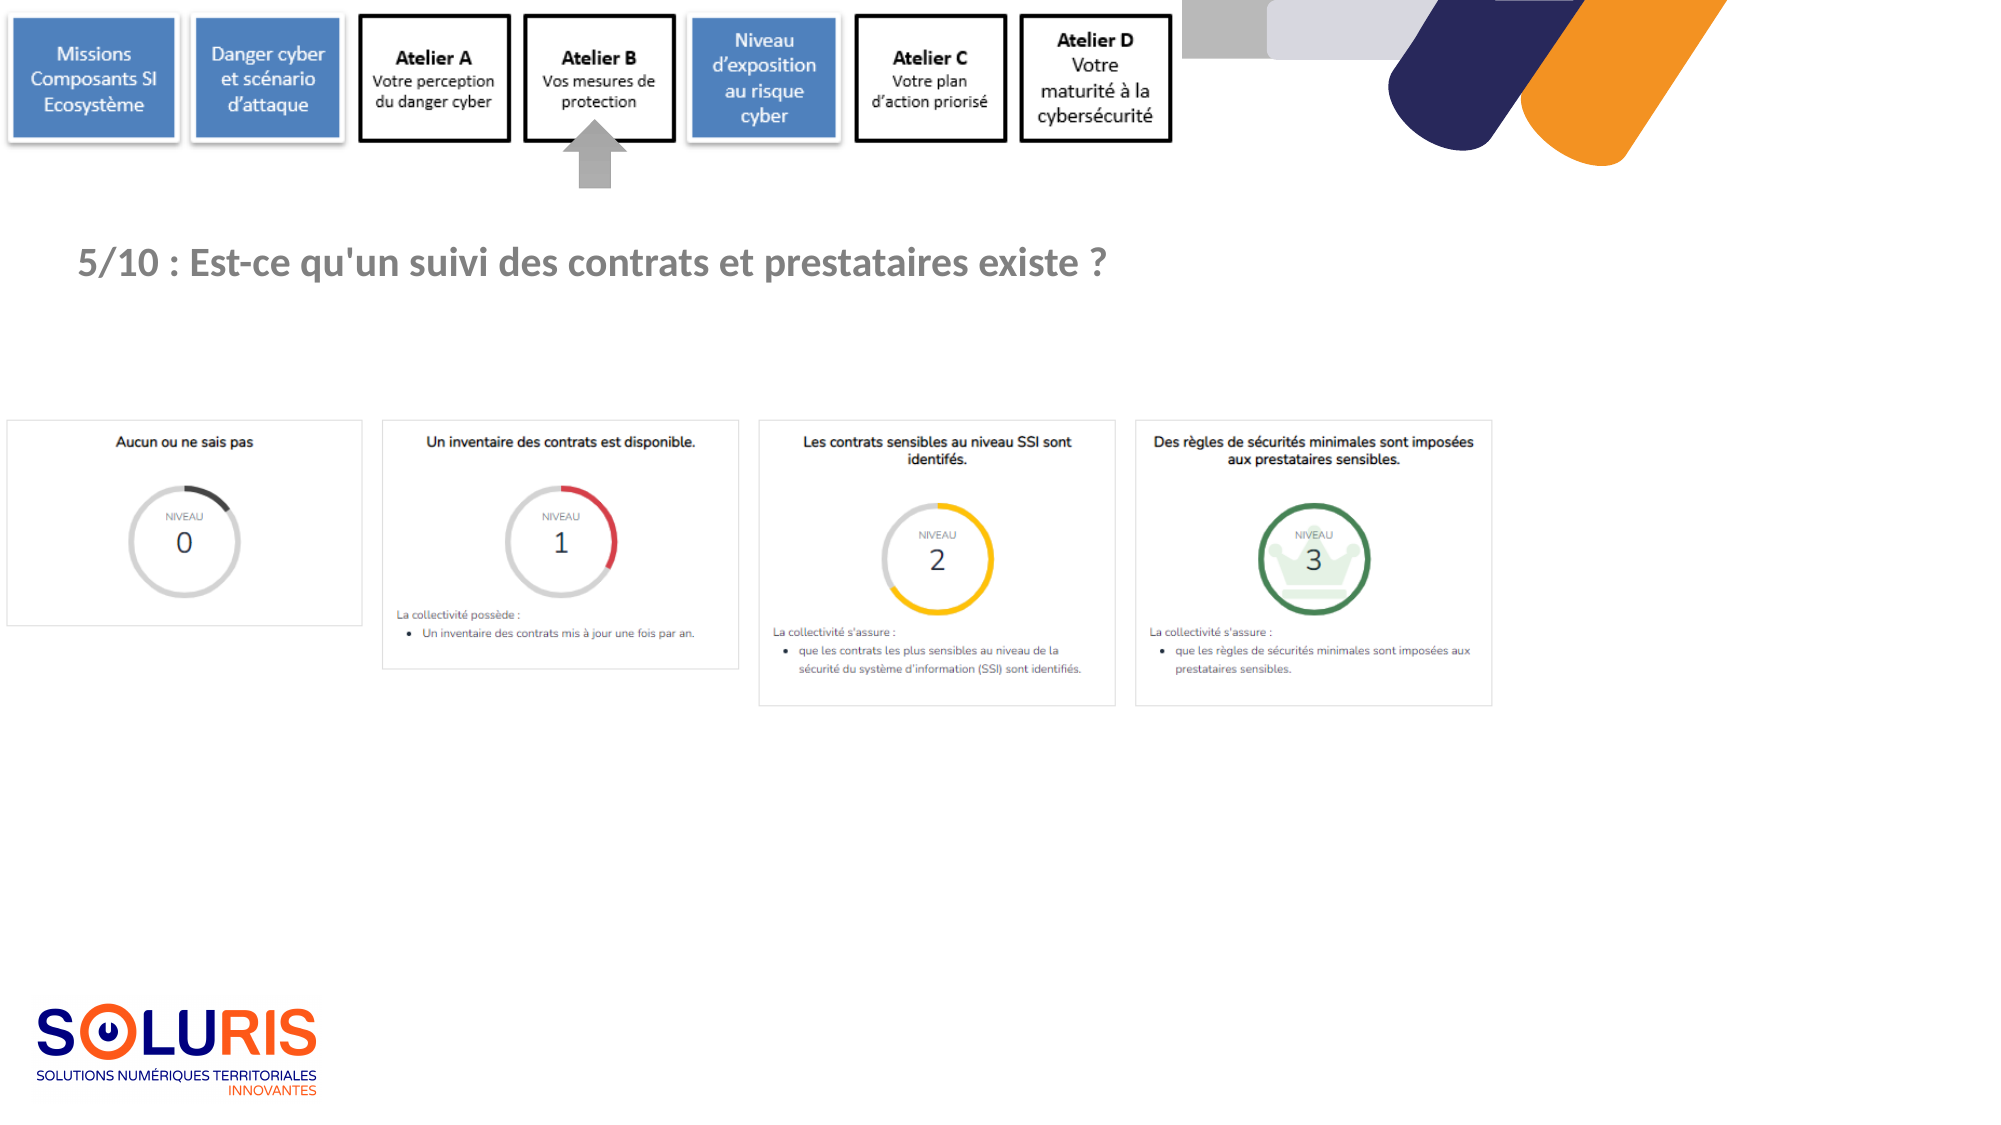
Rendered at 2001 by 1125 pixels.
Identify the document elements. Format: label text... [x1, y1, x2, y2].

text_box [578, 154, 611, 189]
picture [30, 995, 322, 1105]
picture [0, 410, 1500, 715]
picture [0, 0, 1182, 154]
text_box 5/10 : Est-ce qu'un suivi des contrats et prestataires existe ? [62, 227, 1426, 293]
